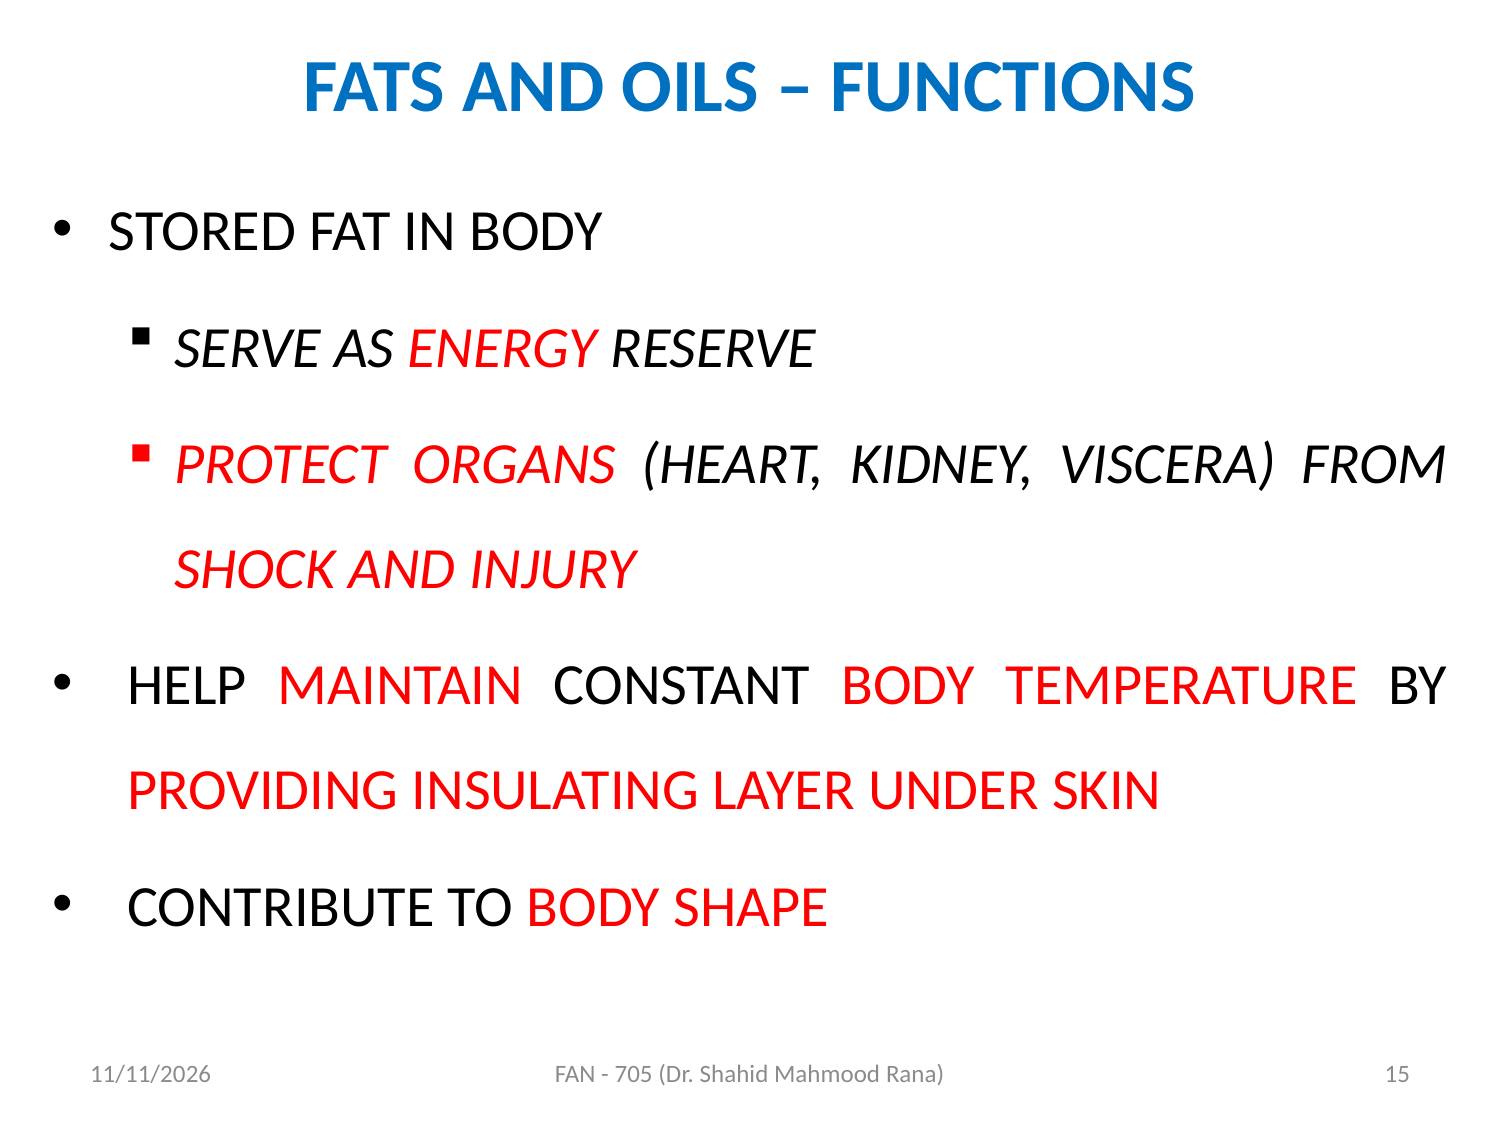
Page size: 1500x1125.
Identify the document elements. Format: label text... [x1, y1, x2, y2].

footer FAN - 705 (Dr. Shahid Mahmood Rana) [512, 1042, 988, 1103]
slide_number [75, 1042, 425, 1103]
slide_number 15 [1074, 1042, 1425, 1103]
title FATS AND OILS – FUNCTIONS [50, 24, 1450, 138]
list STORED FAT IN BODY SERVE AS ENERGY RESERVE PROTECT ORGANS (HEART, KIDNEY, VISCERA) FROM SHOCK AND INJURY HELP MAINTAIN CONSTANT BODY TEMPERATURE BY PROVIDING INSULATING LAYER UNDER SKIN CONTRIBUTE TO BODY SHAPE [37, 149, 1463, 1025]
